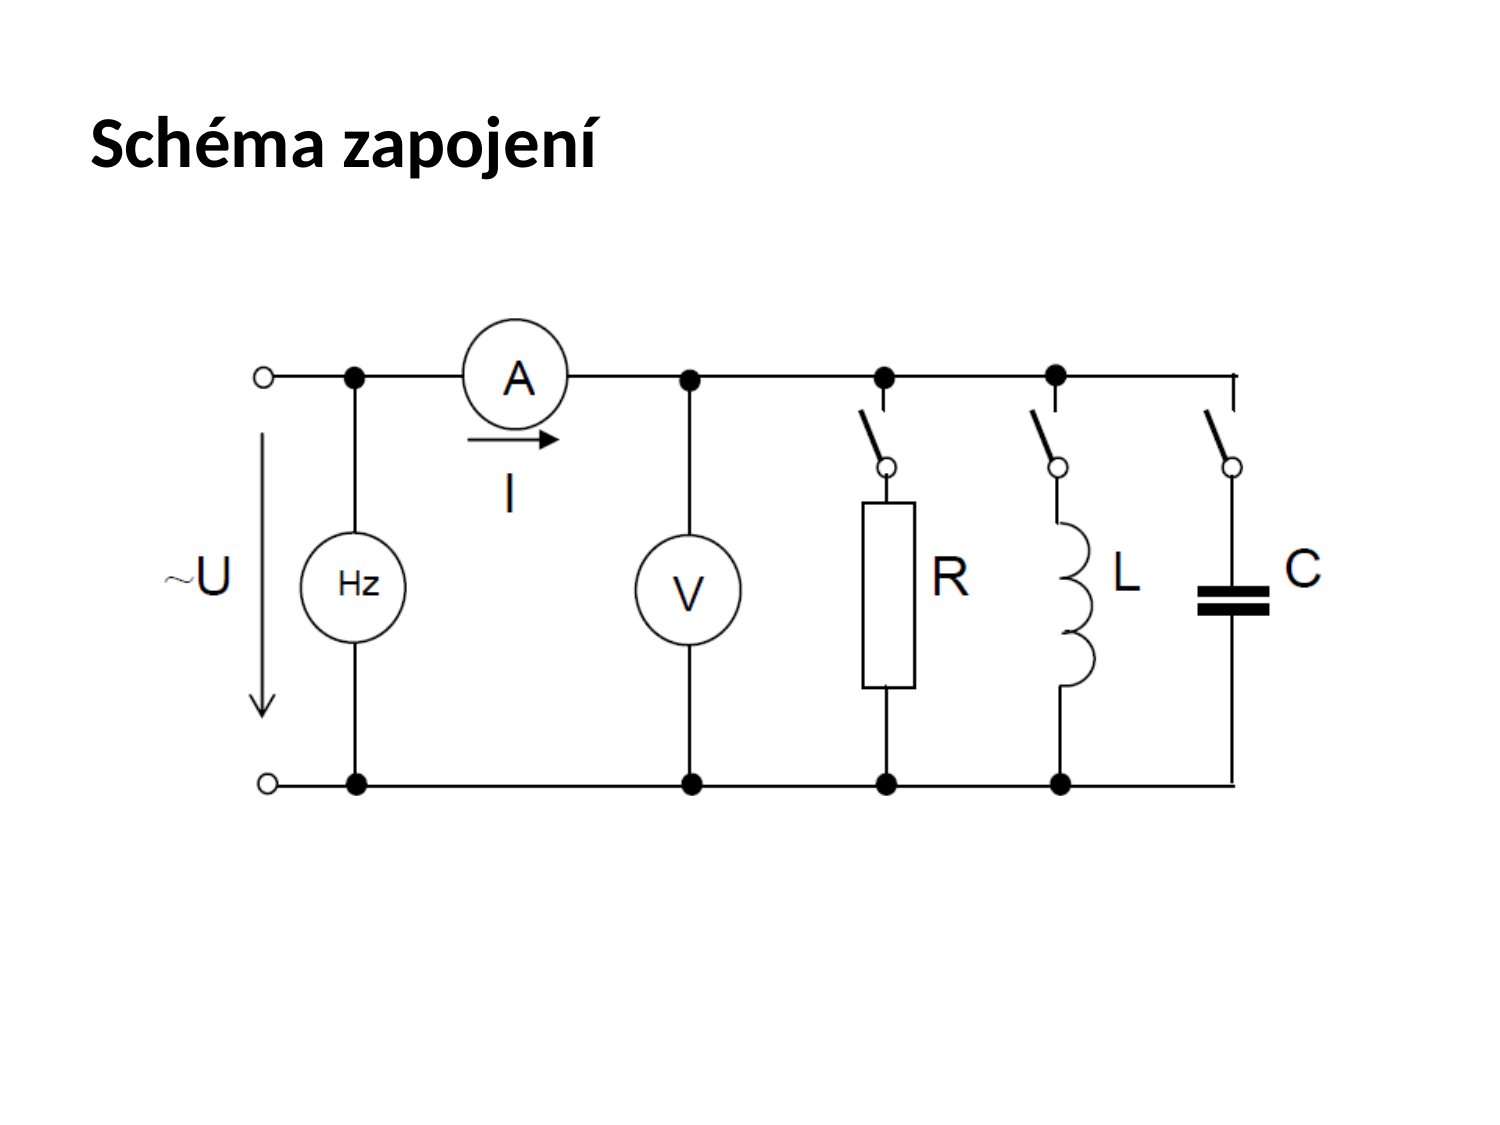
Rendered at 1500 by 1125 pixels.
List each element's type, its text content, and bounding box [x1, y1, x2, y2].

picture [148, 292, 1351, 833]
title Schéma zapojení [75, 45, 1425, 233]
